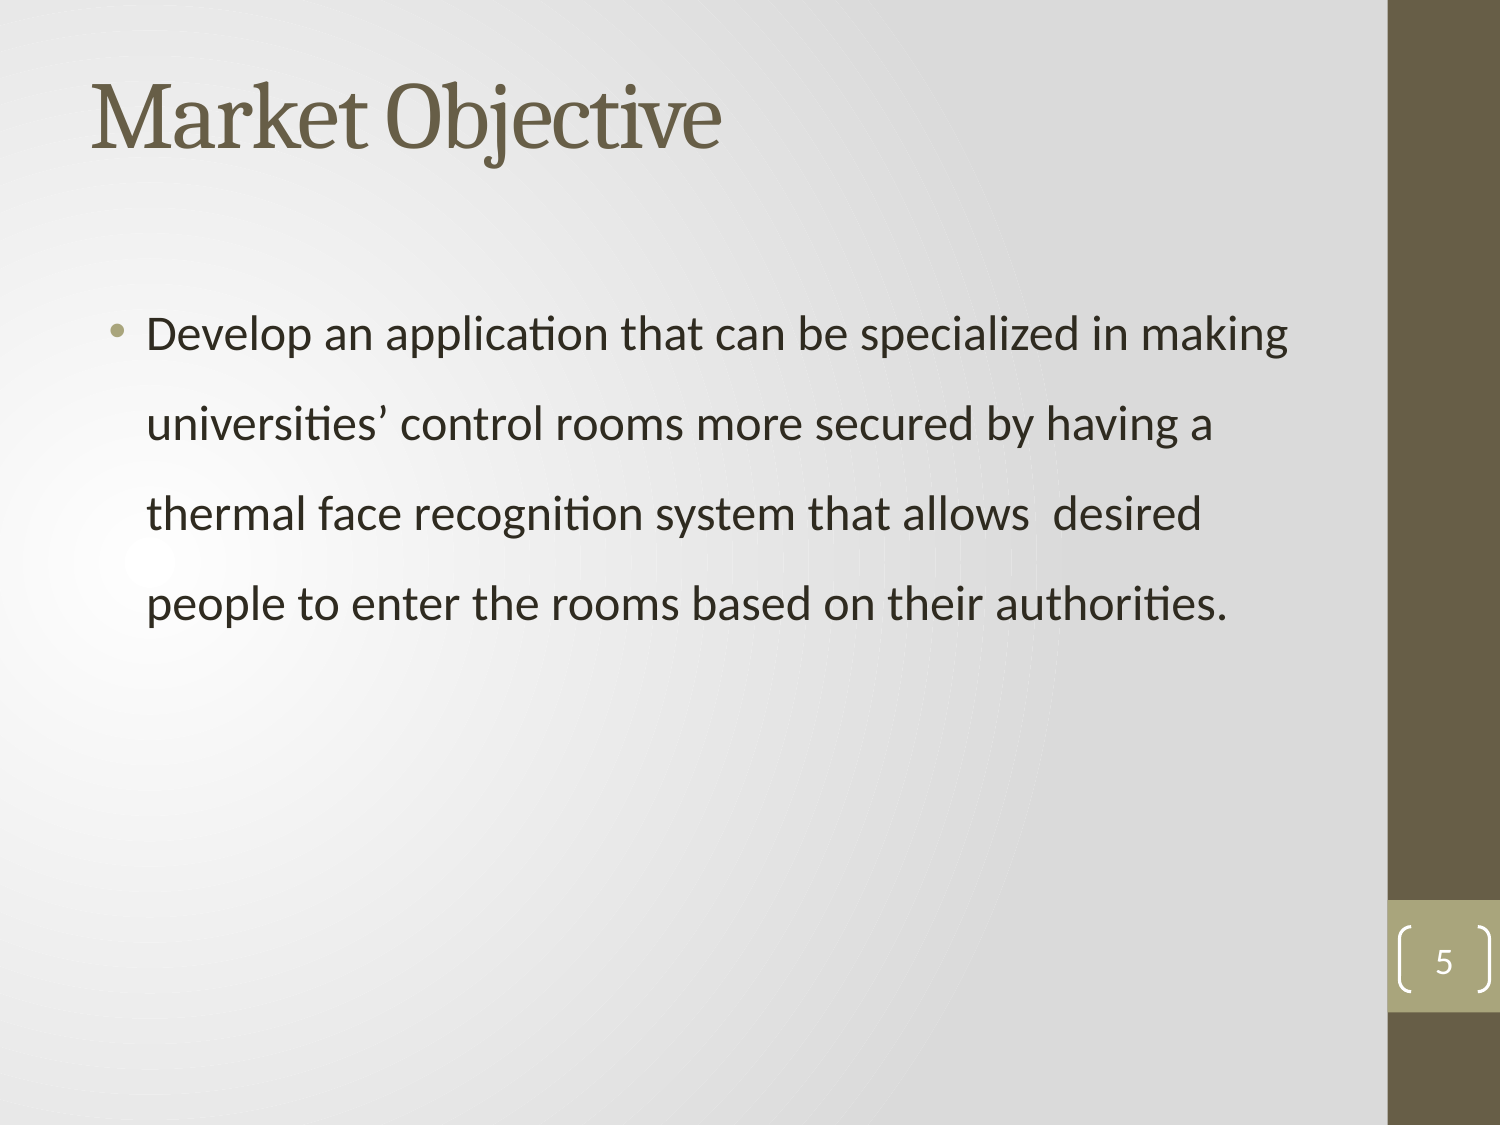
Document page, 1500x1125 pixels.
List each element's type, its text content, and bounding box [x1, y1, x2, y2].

text_box Develop an application that can be specialized in making universities’ control rooms more secured by having a thermal face recognition system that allows desired people to enter the rooms based on their authorities. [75, 262, 1325, 1050]
text_box Market Objective [75, 45, 1325, 233]
slide_number 5 [1397, 925, 1492, 994]
